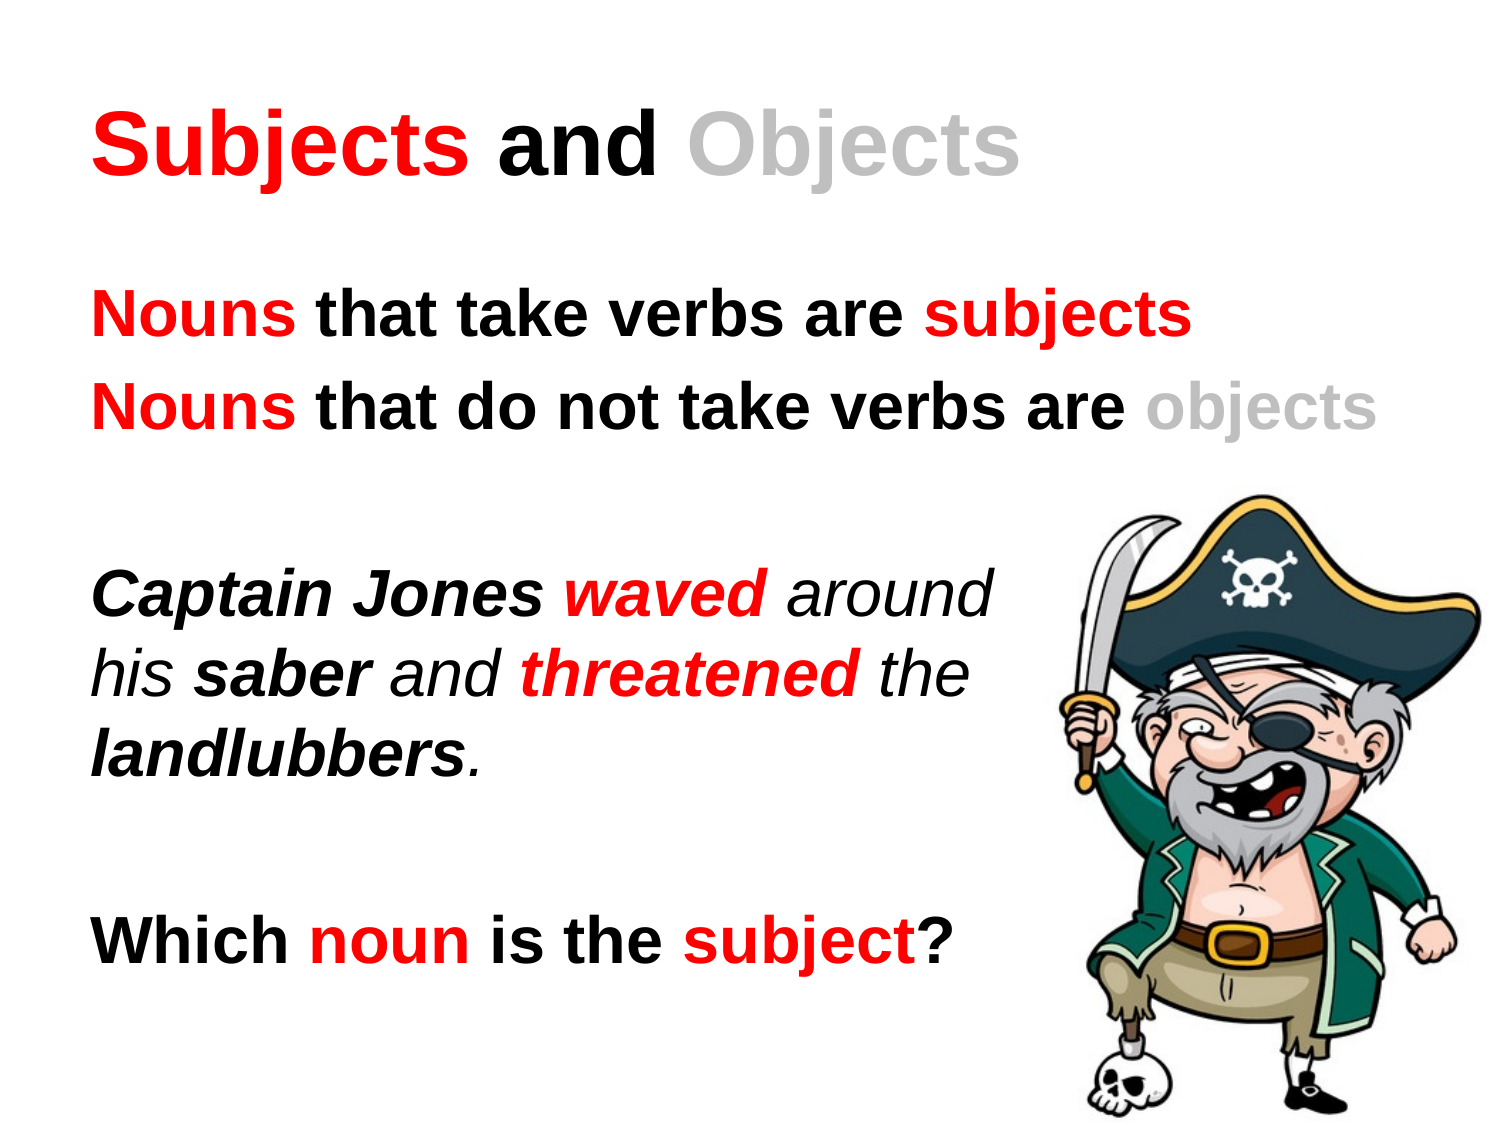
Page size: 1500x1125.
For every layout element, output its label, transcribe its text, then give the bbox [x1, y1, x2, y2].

title Subjects and Objects [75, 45, 1425, 233]
list Nouns that take verbs are subjects Nouns that do not take verbs are objects Captain Jones waved around his saber and threatened the landlubbers. Which noun is the subject? [75, 262, 1425, 1005]
picture [1021, 485, 1500, 1125]
